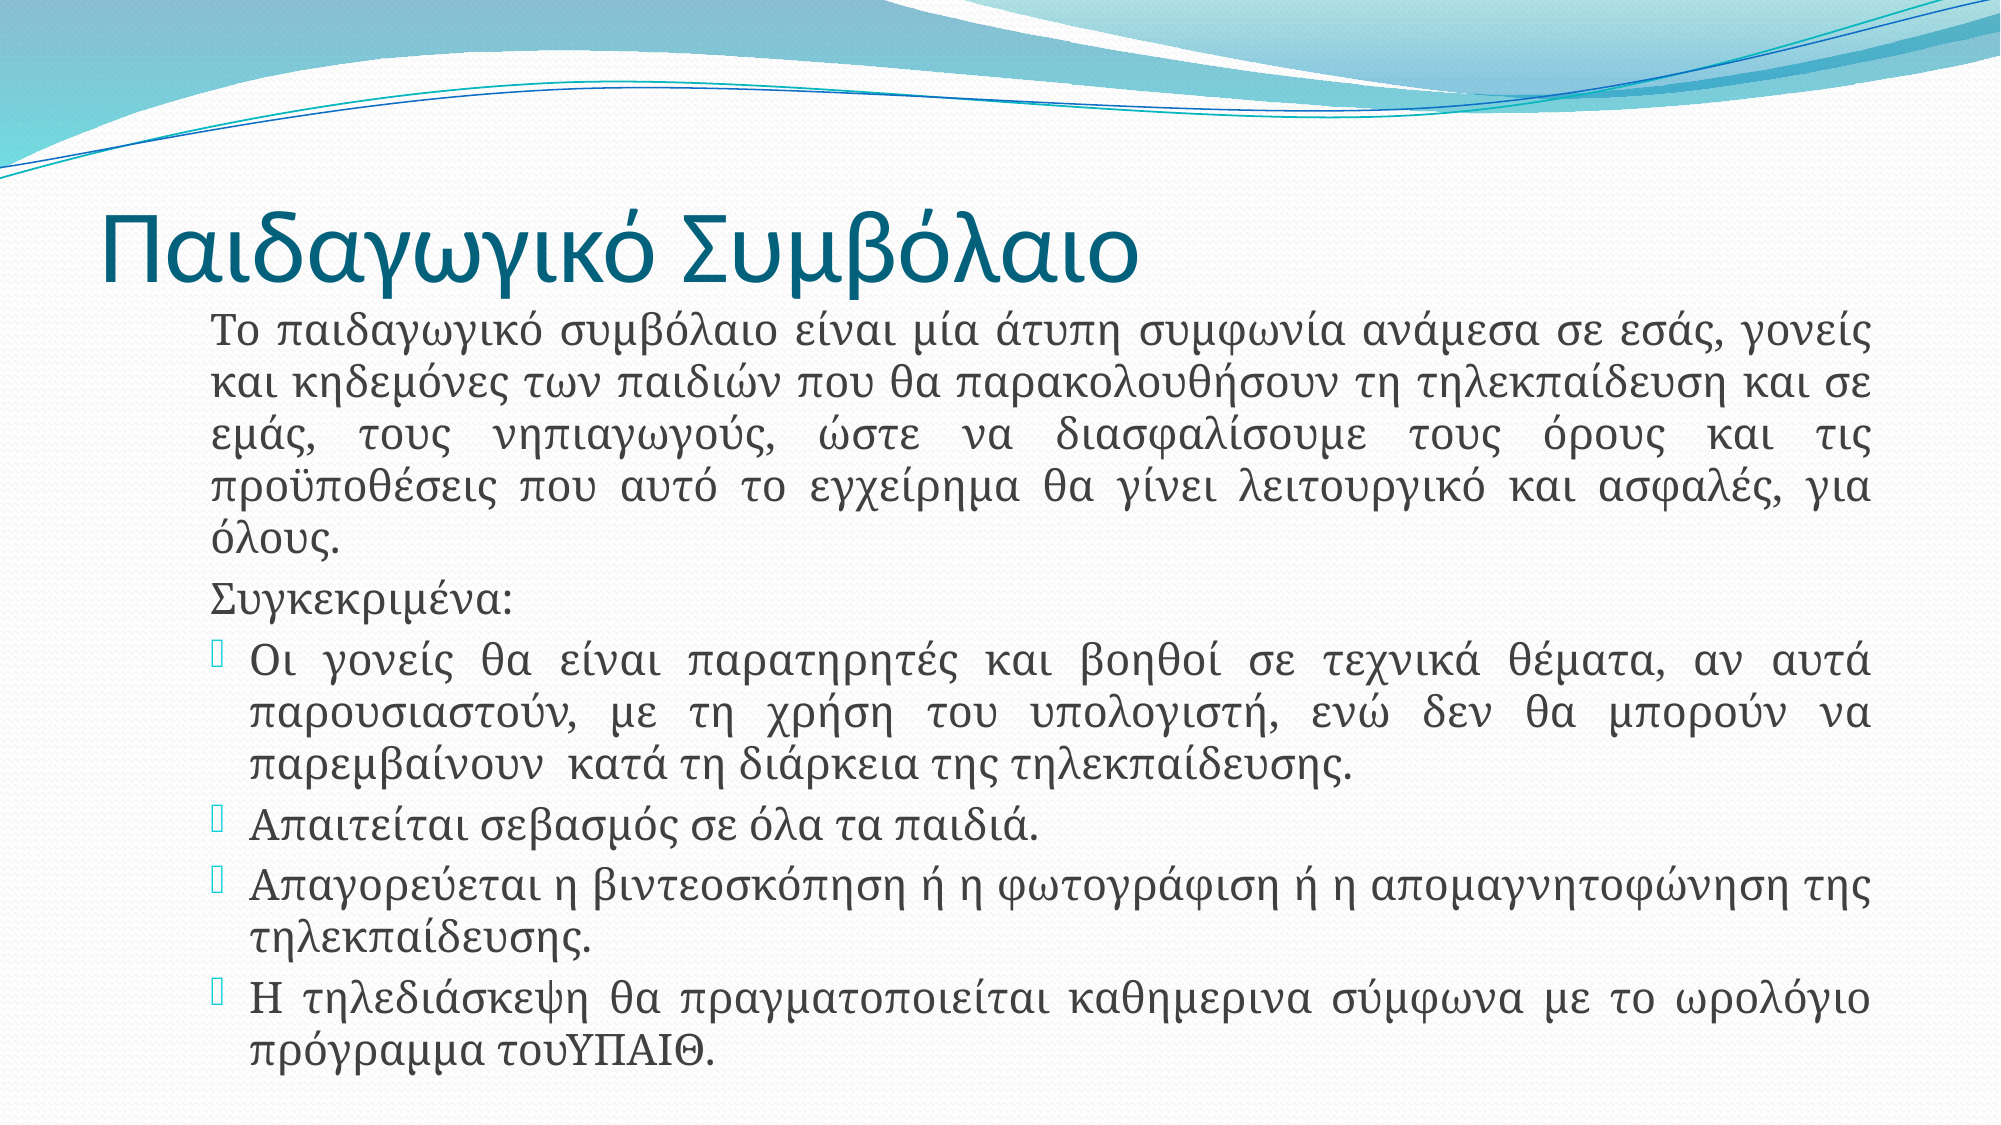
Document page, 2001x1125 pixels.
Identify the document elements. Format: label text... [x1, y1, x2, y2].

list Το παιδαγωγικό συμβόλαιο είναι μία άτυπη συμφωνία ανάμεσα σε εσάς, γονείς και κηδεμόνες των παιδιών που θα παρακολουθήσουν τη τηλεκπαίδευση και σε εμάς, τους νηπιαγωγούς, ώστε να διασφαλίσουμε τους όρους και τις προϋποθέσεις που αυτό το εγχείρημα θα γίνει λειτουργικό και ασφαλές, για όλους. Συγκεκριμένα: Οι γονείς θα είναι παρατηρητές και βοηθοί σε τεχνικά θέματα, αν αυτά παρουσιαστούν, με τη χρήση του υπολογιστή, ενώ δεν θα μπορούν να παρεμβαίνουν κατά τη διάρκεια της τηλεκπαίδευσης. Απαιτείται σεβασμός σε όλα τα παιδιά. Απαγορεύεται η βιντεοσκόπηση ή η φωτογράφιση ή η απομαγνητοφώνηση της τηλεκπαίδευσης. Η τηλεδιάσκεψη θα πραγματοποιείται καθημερινα σύμφωνα με το ωρολόγιο πρόγραμμα τουΥΠΑΙΘ. [195, 294, 1888, 1083]
title Παιδαγωγικό Συμβόλαιο [99, 115, 1900, 303]
